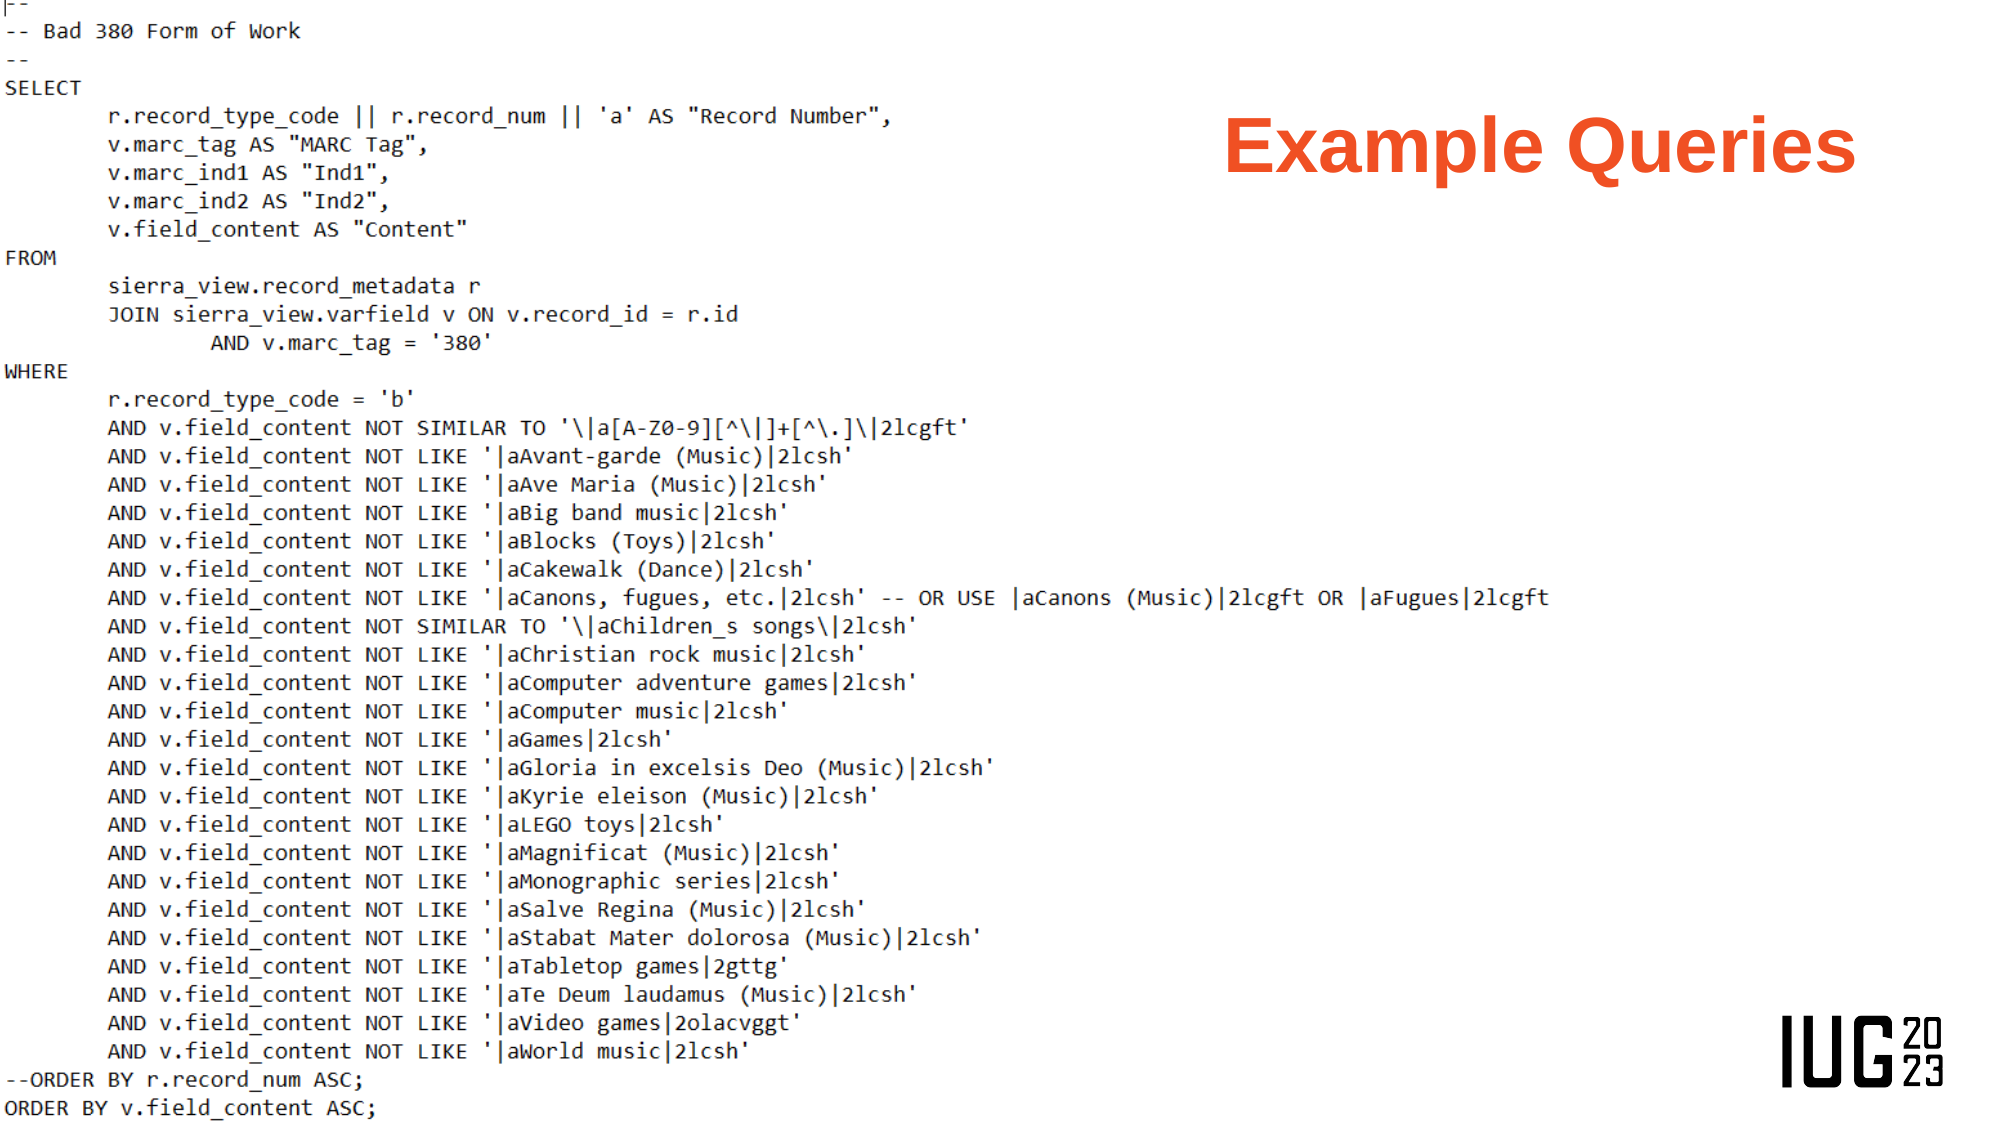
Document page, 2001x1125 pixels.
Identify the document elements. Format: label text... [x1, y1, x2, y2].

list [0, 0, 1613, 1125]
title Example Queries [1613, 86, 1906, 208]
picture [1776, 1011, 1948, 1092]
